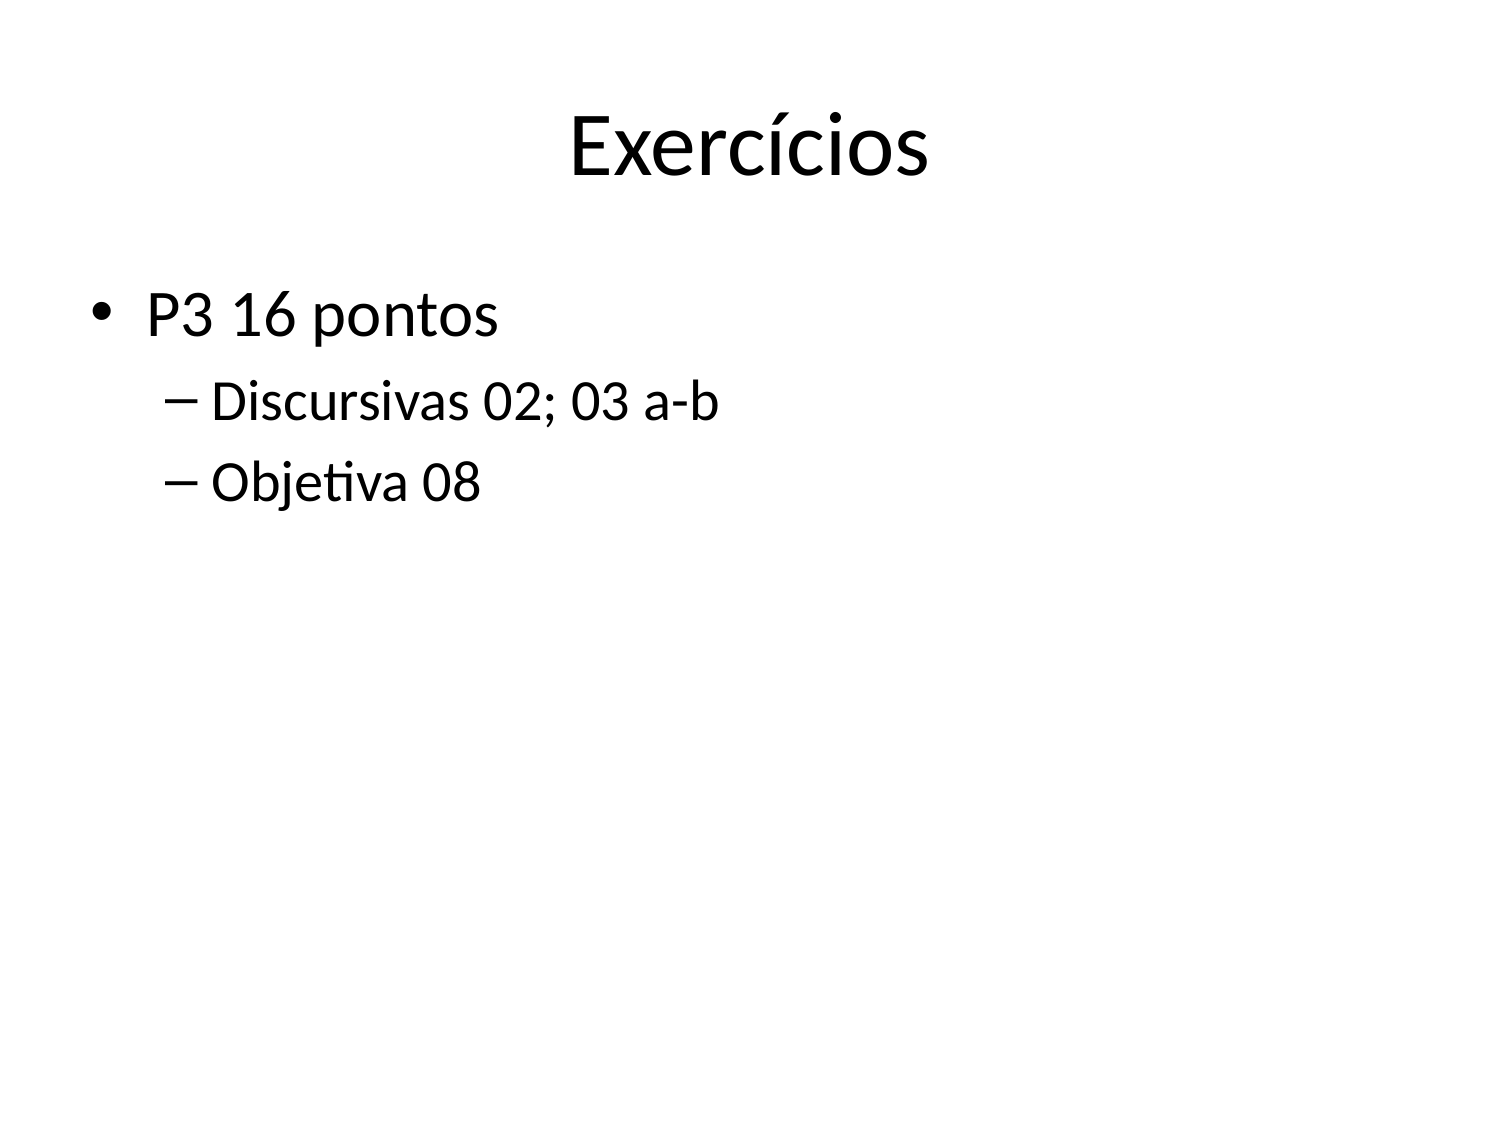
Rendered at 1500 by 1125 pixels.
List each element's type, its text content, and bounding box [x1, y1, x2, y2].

title Exercícios [75, 45, 1425, 233]
list P3 16 pontos Discursivas 02; 03 a-b Objetiva 08 [75, 262, 1425, 1005]
